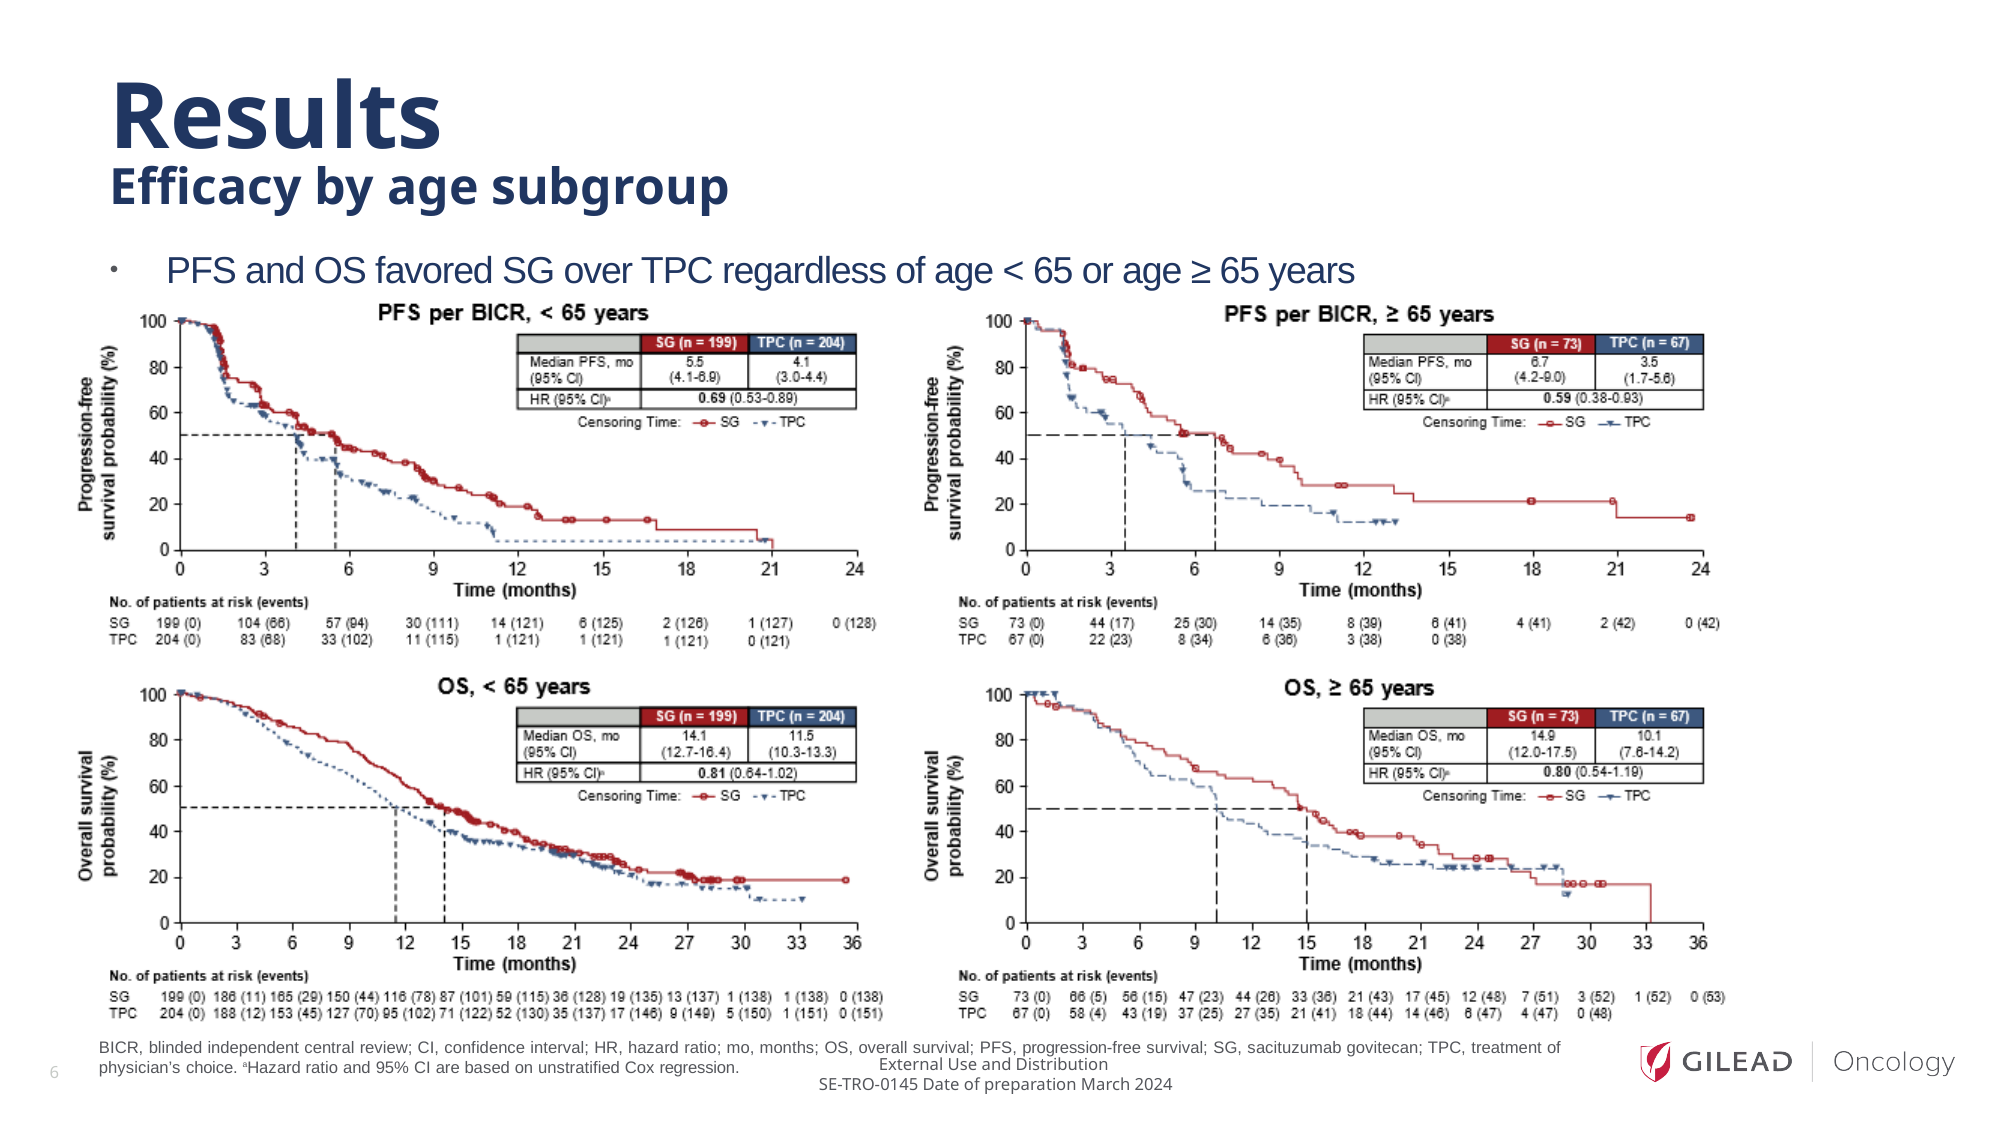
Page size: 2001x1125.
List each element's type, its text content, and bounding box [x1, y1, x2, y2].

picture [61, 301, 1987, 1125]
list PFS and OS favored SG over TPC regardless of age < 65 or age ≥ 65 years [94, 232, 1907, 958]
slide_number 6 [34, 1050, 485, 1098]
title Results Efficacy by age subgroup [94, 59, 1895, 222]
text_box BICR, blinded independent central review; CI, confidence interval; HR, hazard ratio; mo, months; OS, overall survival; PFS, progression-free survival; SG, sacituzumab govitecan; TPC, treatment of physician’s choice. aHazard ratio and 95% CI are based on unstratified Cox regression. [94, 1035, 1614, 1078]
